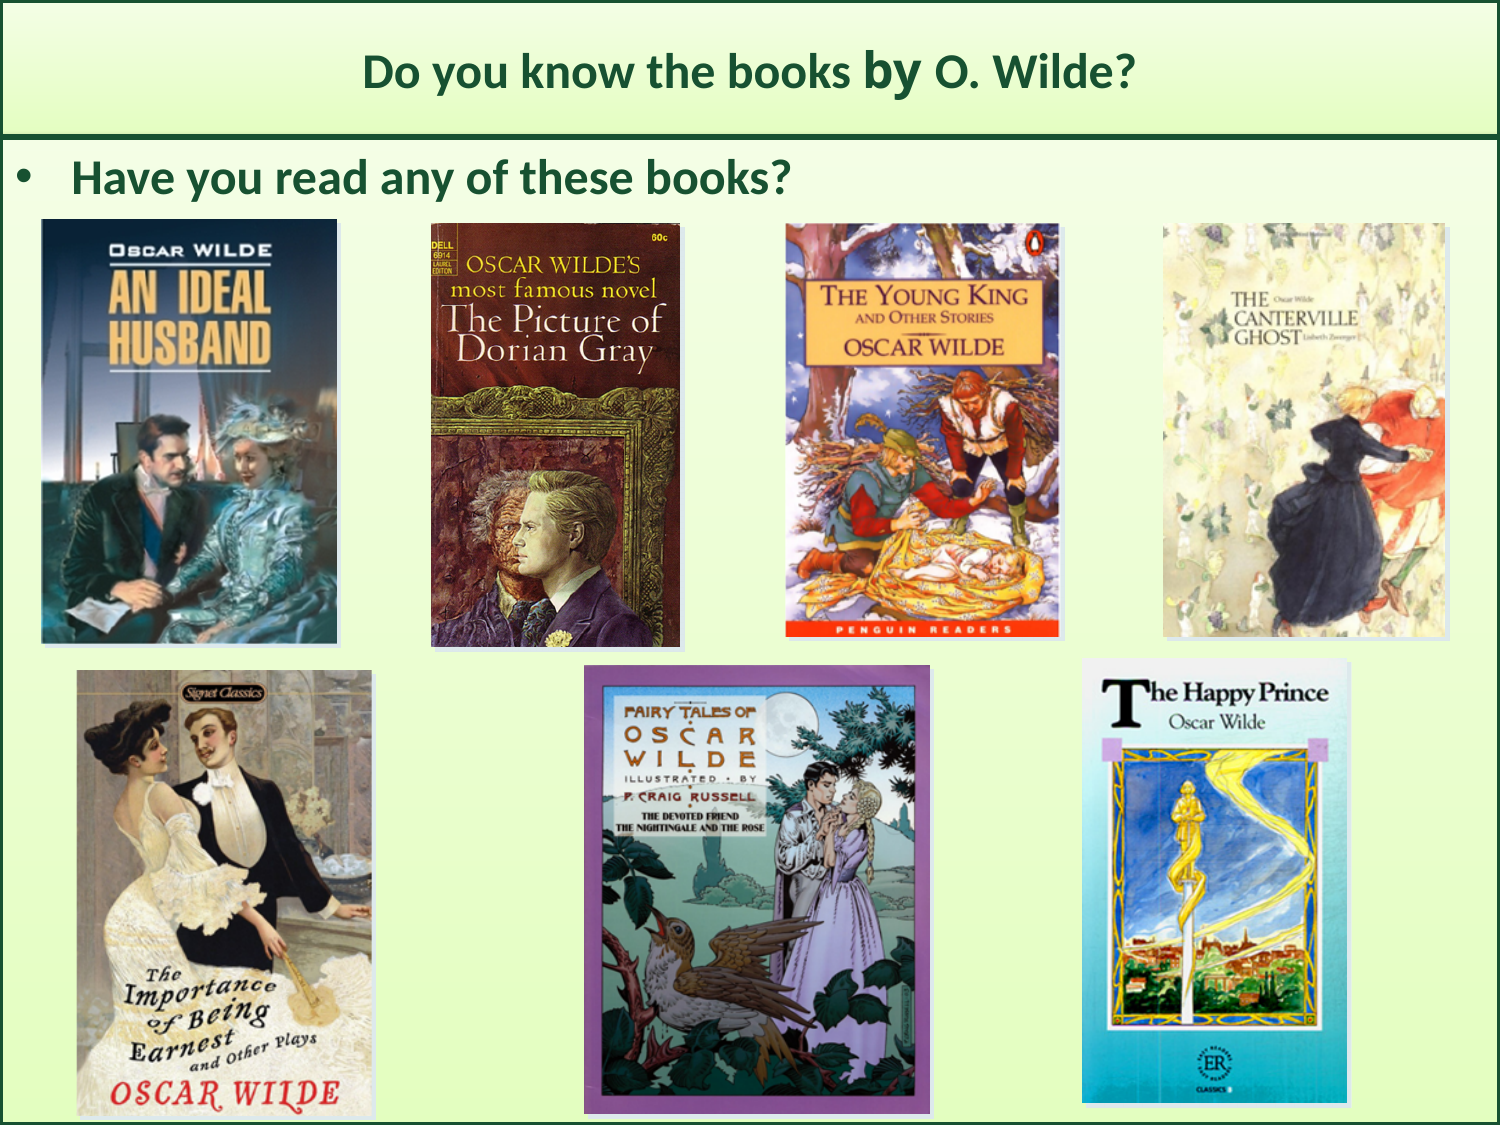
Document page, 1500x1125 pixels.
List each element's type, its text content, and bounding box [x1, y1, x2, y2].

picture [1081, 658, 1348, 1104]
title Do you know the books by O. Wilde? [0, 0, 1500, 135]
picture [785, 223, 1061, 637]
picture [40, 219, 337, 644]
list Have you read any of these books? [0, 137, 1500, 1125]
picture [584, 664, 930, 1115]
picture [430, 223, 681, 648]
picture [76, 670, 372, 1116]
picture [1163, 223, 1446, 637]
